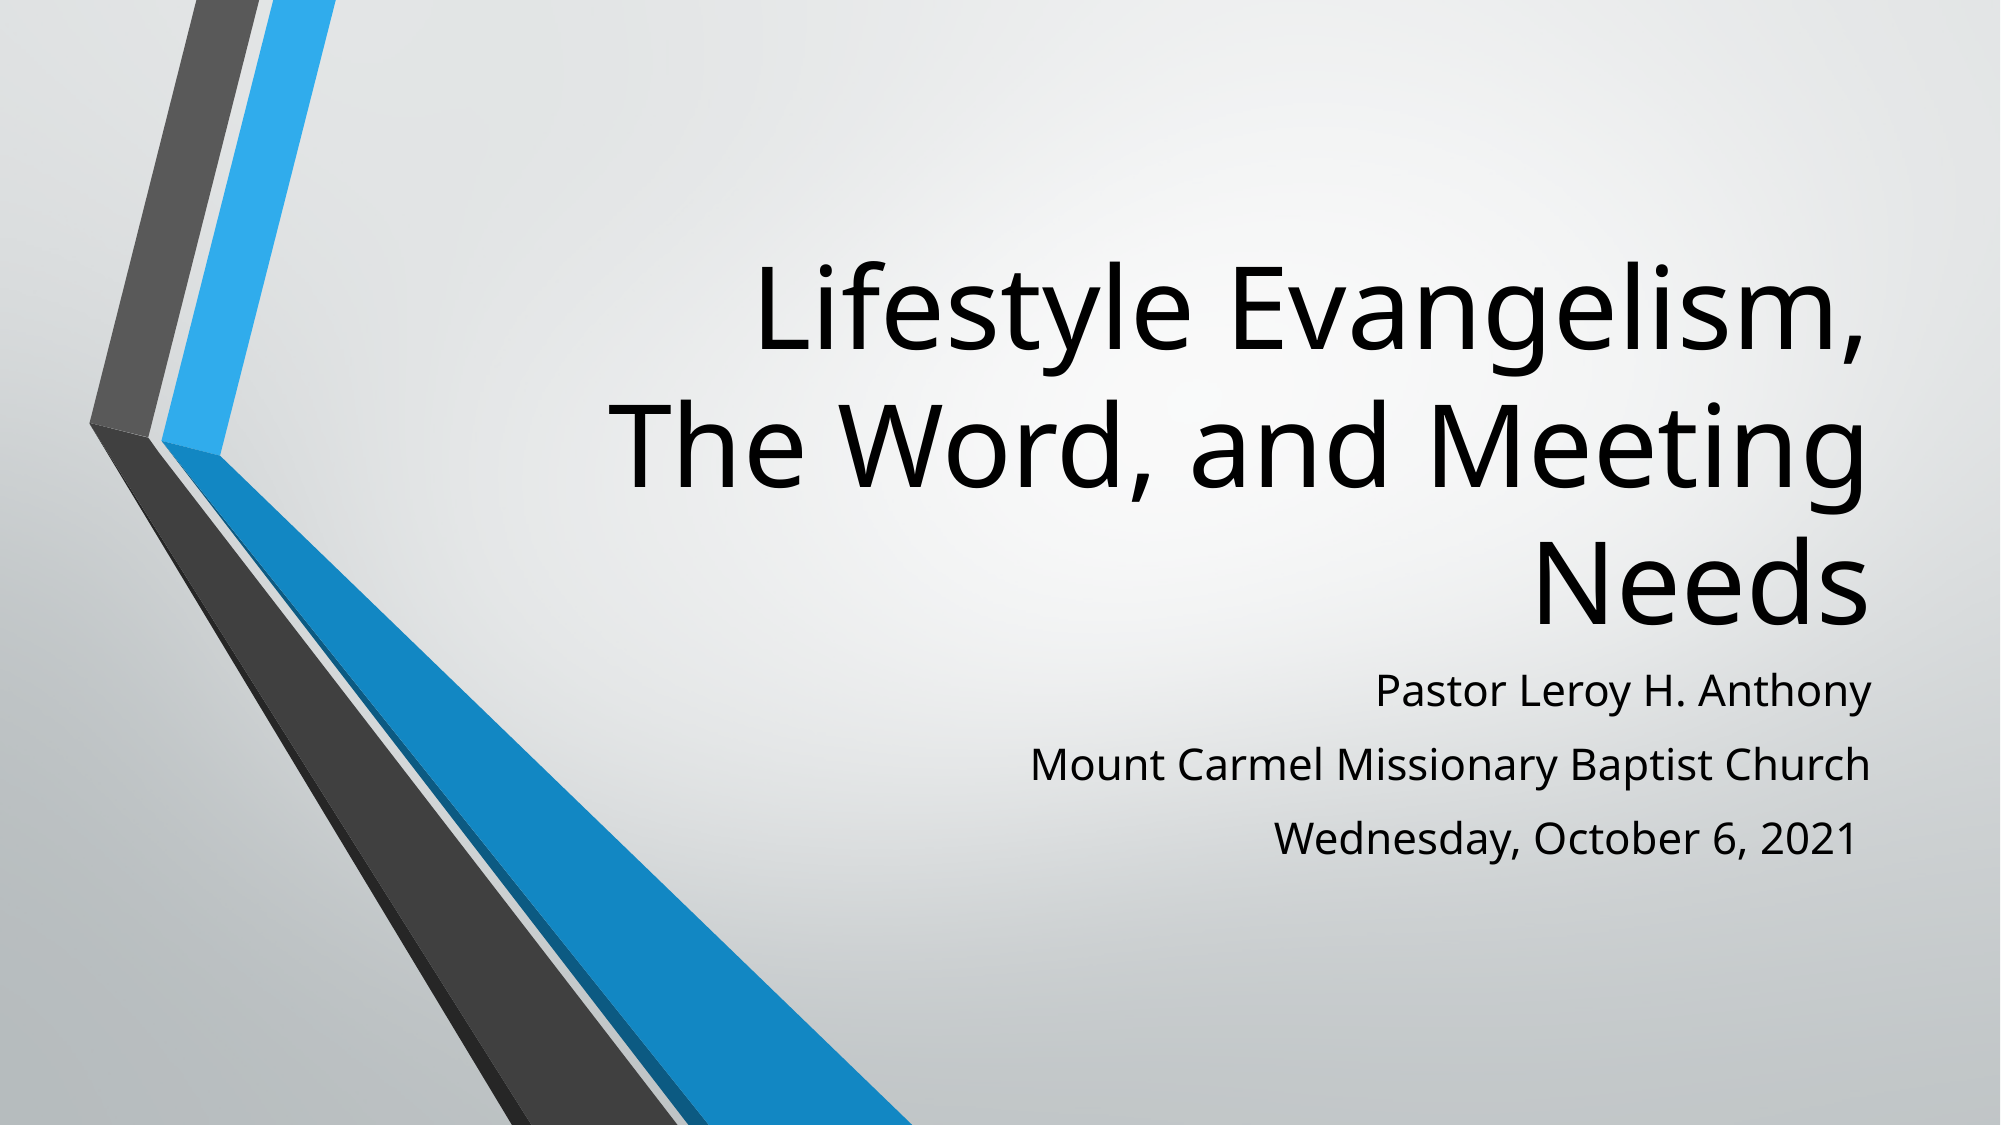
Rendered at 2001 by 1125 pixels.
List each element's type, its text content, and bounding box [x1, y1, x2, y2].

subtitle Pastor Leroy H. Anthony Mount Carmel Missionary Baptist Church Wednesday, October 6, 2021 [740, 655, 1887, 884]
title Lifestyle Evangelism, The Word, and Meeting Needs [480, 226, 1887, 656]
